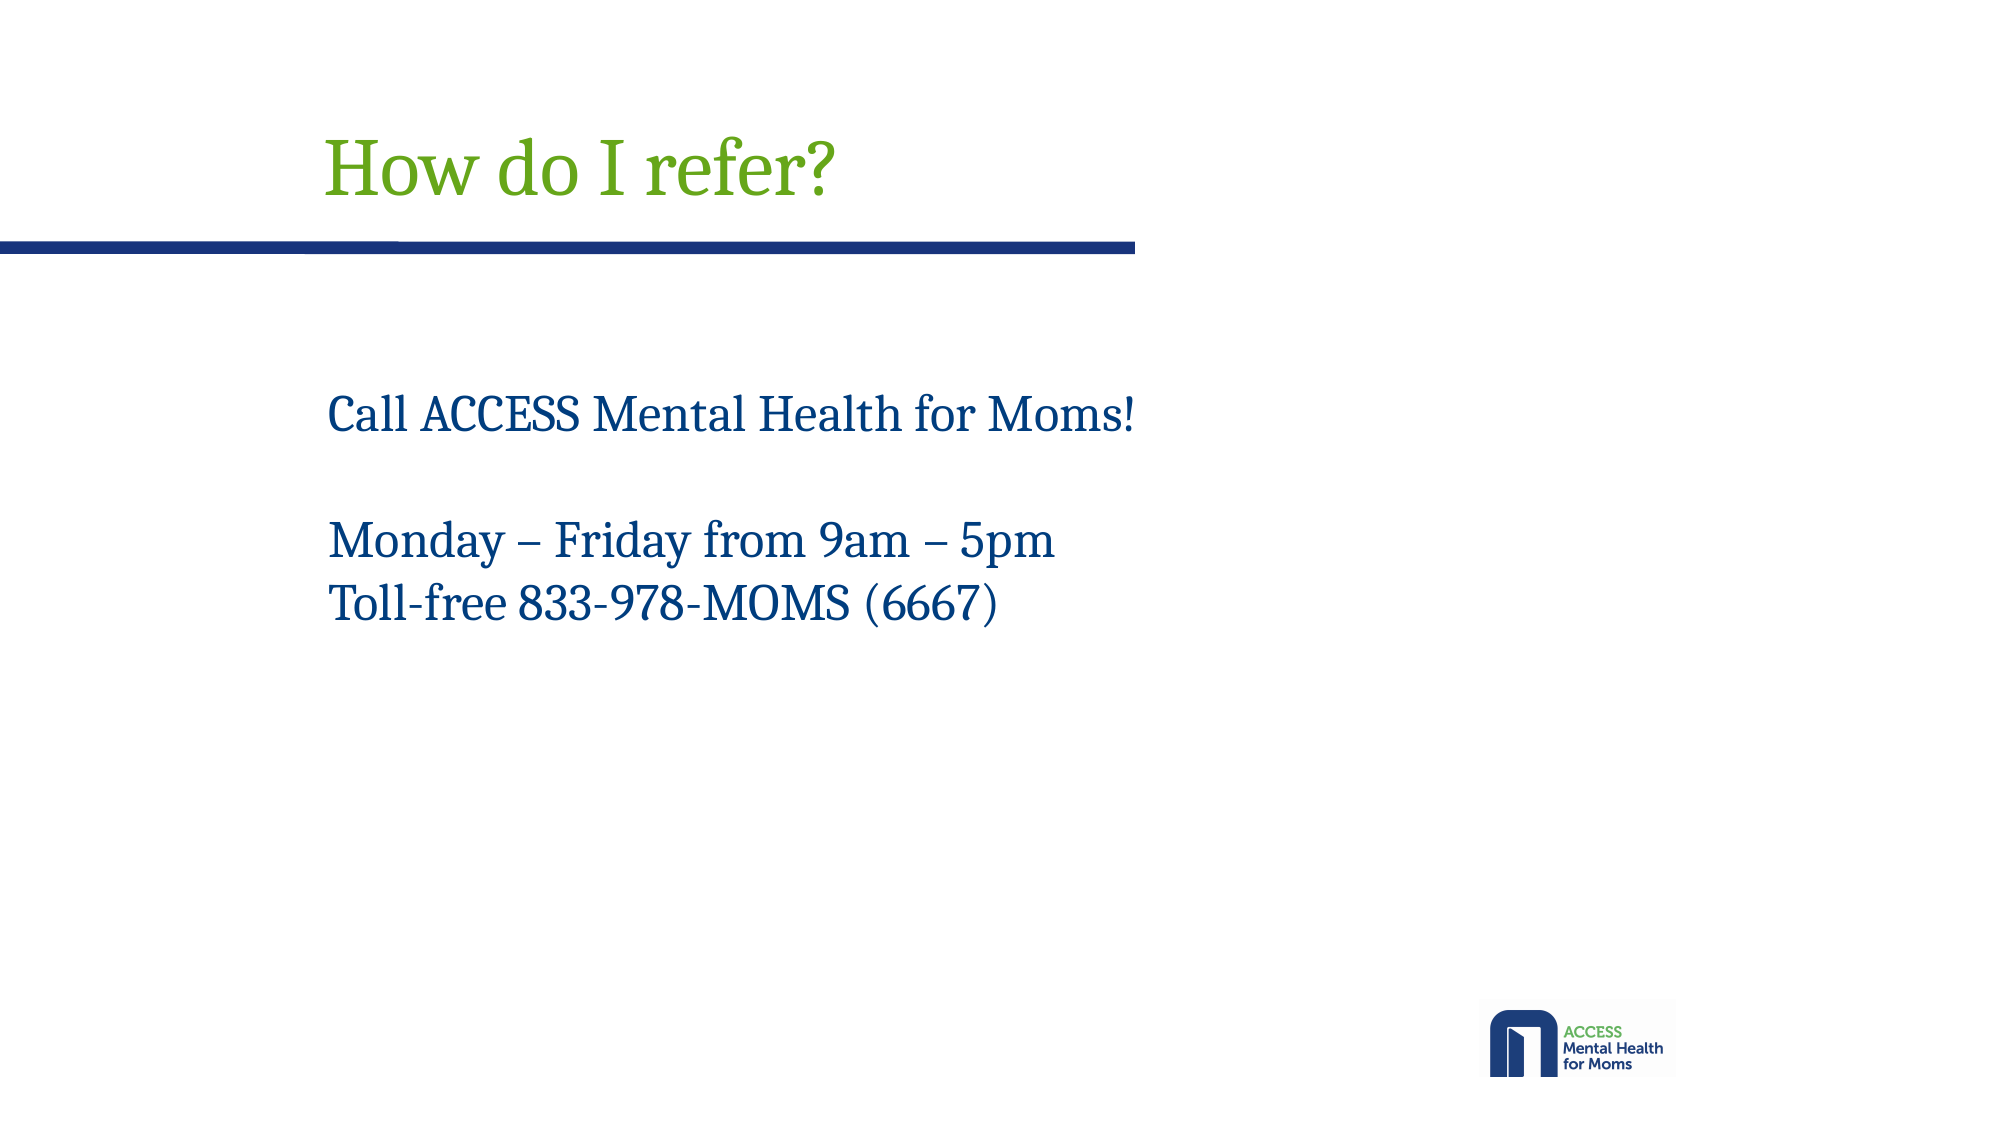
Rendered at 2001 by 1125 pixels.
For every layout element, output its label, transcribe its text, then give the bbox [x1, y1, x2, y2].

title How do I refer? [323, 45, 1589, 214]
picture [1479, 998, 1676, 1078]
text_box Call ACCESS Mental Health for Moms! Monday – Friday from 9am – 5pm Toll-free 833-978-MOMS (6667) [313, 372, 1257, 765]
